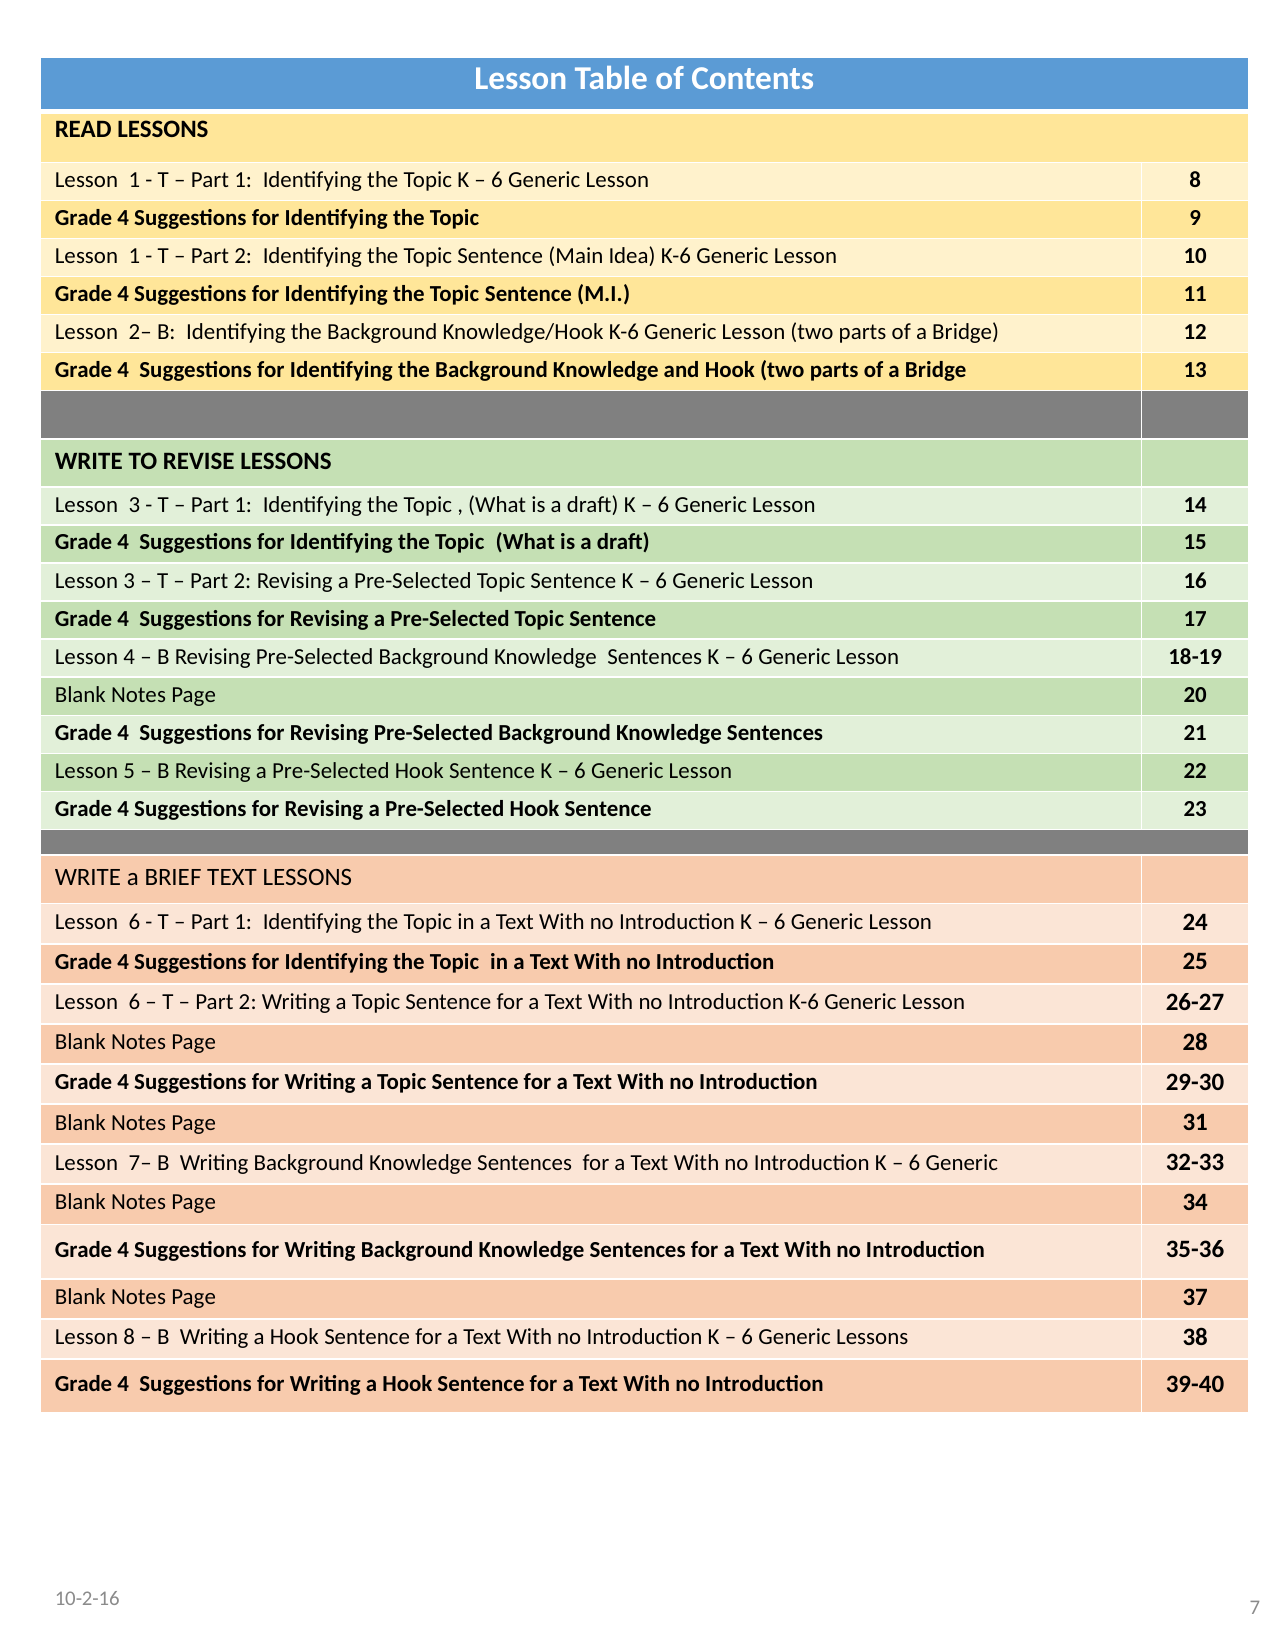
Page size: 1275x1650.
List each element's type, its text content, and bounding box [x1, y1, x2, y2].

table_cell 31 [1142, 1105, 1248, 1143]
table_cell 10 [1142, 239, 1248, 276]
table_cell Blank Notes Page [41, 1280, 1141, 1318]
table_cell 32-33 [1142, 1145, 1248, 1183]
table_cell Grade 4 Suggestions for Identifying the Background Knowledge and Hook (two parts of a Bridge [41, 353, 1141, 390]
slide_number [39, 1552, 327, 1641]
table_cell Grade 4 Suggestions for Revising Pre-Selected Background Knowledge Sentences [41, 716, 1141, 753]
table_cell 23 [1142, 792, 1248, 829]
table_cell 12 [1142, 315, 1248, 352]
table_cell 13 [1142, 353, 1248, 390]
table_cell Lesson 8 – B Writing a Hook Sentence for a Text With no Introduction K – 6 Generic Lessons [41, 1320, 1141, 1358]
table_cell Lesson 2– B: Identifying the Background Knowledge/Hook K-6 Generic Lesson (two parts of a Bridge) [41, 315, 1141, 352]
table_cell 11 [1142, 277, 1248, 314]
table_cell 20 [1142, 678, 1248, 715]
table_cell Grade 4 Suggestions for Identifying the Topic [41, 201, 1141, 238]
table_cell 37 [1142, 1280, 1248, 1318]
table_cell 34 [1142, 1185, 1248, 1224]
table_cell 18-19 [1142, 640, 1248, 676]
table_cell 15 [1142, 526, 1248, 562]
table_cell 28 [1142, 1025, 1248, 1063]
table_cell Grade 4 Suggestions for Identifying the Topic in a Text With no Introduction [41, 945, 1141, 983]
table_cell Blank Notes Page [41, 1025, 1141, 1063]
table_cell Blank Notes Page [41, 678, 1141, 715]
table_cell Lesson 5 – B Revising a Pre-Selected Hook Sentence K – 6 Generic Lesson [41, 754, 1141, 791]
table_cell Lesson 7– B Writing Background Knowledge Sentences for a Text With no Introduction K – 6 Generic [41, 1145, 1141, 1183]
table_cell Grade 4 Suggestions for Identifying the Topic (What is a draft) [41, 526, 1141, 562]
table_header Lesson Table of Contents [41, 58, 1248, 109]
table_cell Lesson 6 – T – Part 2: Writing a Topic Sentence for a Text With no Introduction K-6 Generic Lesson [41, 985, 1141, 1023]
table_cell READ LESSONS [41, 114, 1248, 162]
table_cell [1142, 391, 1248, 438]
slide_number 7 [988, 1562, 1275, 1650]
table_cell [41, 391, 1141, 438]
table_cell Lesson 6 - T – Part 1: Identifying the Topic in a Text With no Introduction K – 6 Generic Lesson [41, 904, 1141, 943]
table_cell Grade 4 Suggestions for Writing a Hook Sentence for a Text With no Introduction [41, 1360, 1141, 1412]
table_cell 25 [1142, 945, 1248, 983]
table_cell 21 [1142, 716, 1248, 753]
table_cell Blank Notes Page [41, 1185, 1141, 1224]
table_cell Grade 4 Suggestions for Writing a Topic Sentence for a Text With no Introduction [41, 1065, 1141, 1103]
table_cell Lesson 4 – B Revising Pre-Selected Background Knowledge Sentences K – 6 Generic Lesson [41, 640, 1141, 676]
table_cell Grade 4 Suggestions for Revising a Pre-Selected Hook Sentence [41, 792, 1141, 829]
table_cell Lesson 1 - T – Part 1: Identifying the Topic K – 6 Generic Lesson [41, 163, 1141, 200]
table_cell 24 [1142, 904, 1248, 943]
table_cell Lesson 3 – T – Part 2: Revising a Pre-Selected Topic Sentence K – 6 Generic Lesson [41, 564, 1141, 600]
table_cell 35-36 [1142, 1225, 1248, 1278]
table_cell 17 [1142, 602, 1248, 638]
table_cell 26-27 [1142, 985, 1248, 1023]
table_cell WRITE TO REVISE LESSONS [41, 440, 1141, 486]
table_cell 29-30 [1142, 1065, 1248, 1103]
table_cell 14 [1142, 488, 1248, 524]
table_cell Lesson 3 - T – Part 1: Identifying the Topic , (What is a draft) K – 6 Generic Lesson [41, 488, 1141, 524]
table_cell 38 [1142, 1320, 1248, 1358]
table_cell [1142, 440, 1248, 486]
table_cell Lesson 1 - T – Part 2: Identifying the Topic Sentence (Main Idea) K-6 Generic Lesson [41, 239, 1141, 276]
table_cell [41, 830, 1248, 854]
table_cell [1142, 856, 1248, 903]
table_cell Grade 4 Suggestions for Writing Background Knowledge Sentences for a Text With no Introduction [41, 1225, 1141, 1278]
table_cell 9 [1142, 201, 1248, 238]
table_cell Grade 4 Suggestions for Identifying the Topic Sentence (M.I.) [41, 277, 1141, 314]
table_cell WRITE a BRIEF TEXT LESSONS [41, 856, 1141, 903]
table_cell Blank Notes Page [41, 1105, 1141, 1143]
table_cell 16 [1142, 564, 1248, 600]
table_cell Grade 4 Suggestions for Revising a Pre-Selected Topic Sentence [41, 602, 1141, 638]
table_cell 22 [1142, 754, 1248, 791]
table_cell 39-40 [1142, 1360, 1248, 1412]
table_cell 8 [1142, 163, 1248, 200]
